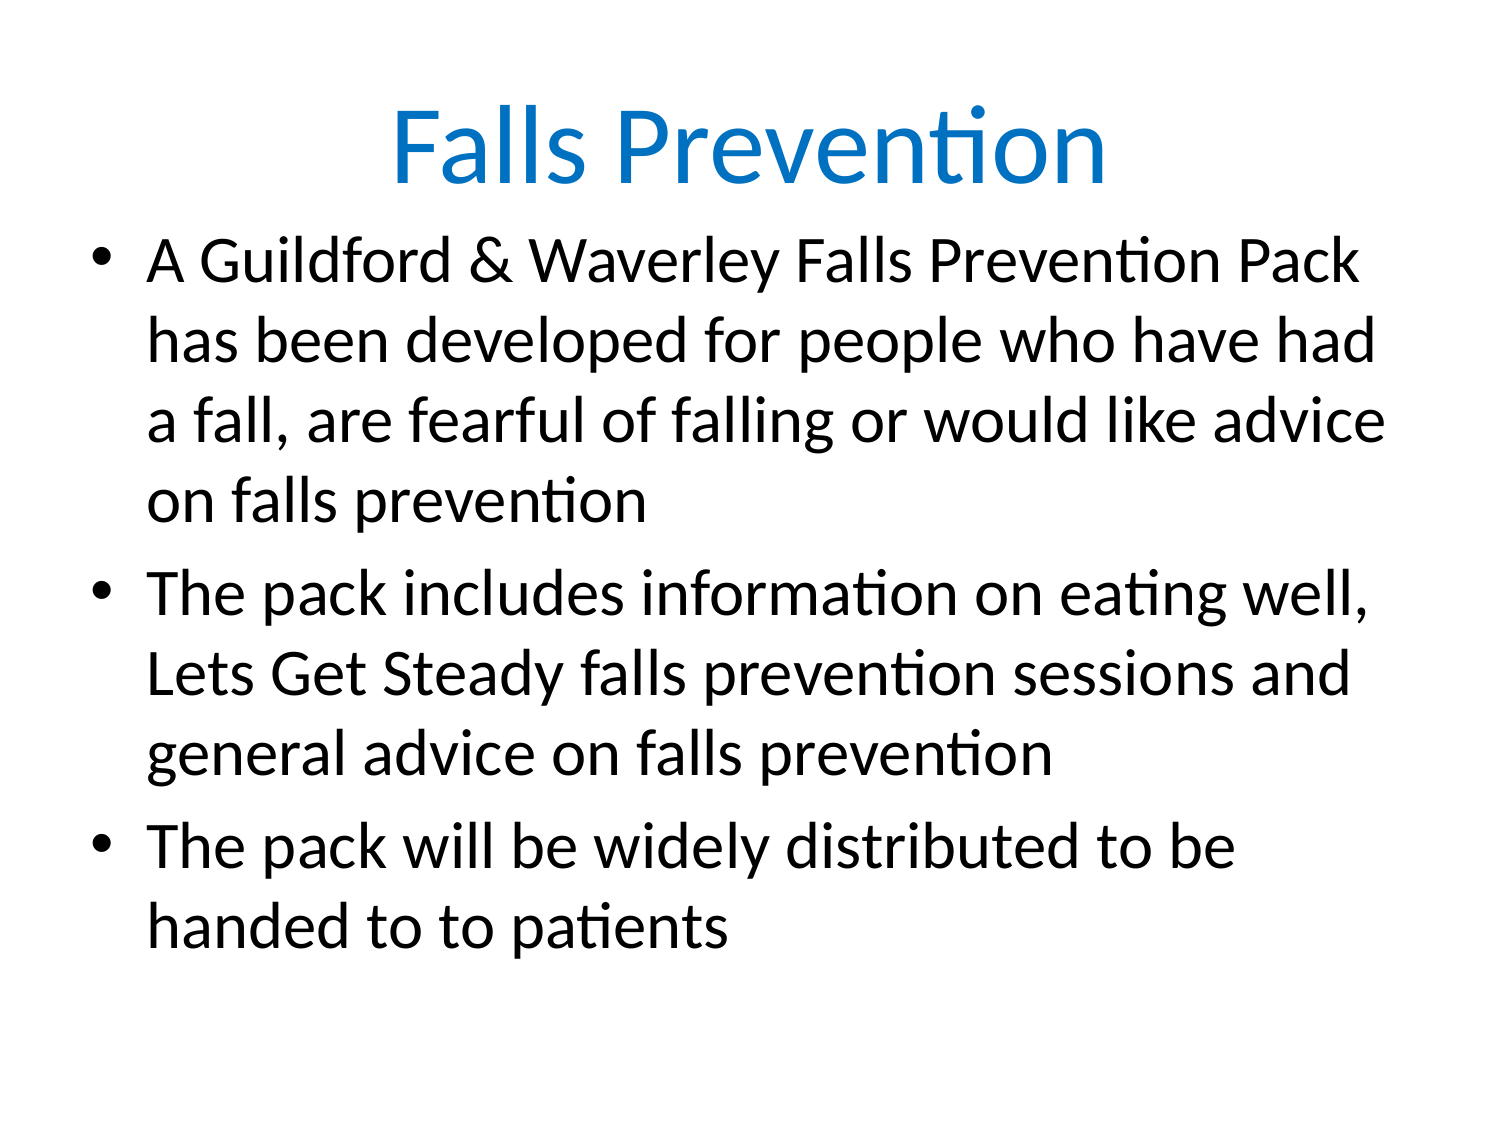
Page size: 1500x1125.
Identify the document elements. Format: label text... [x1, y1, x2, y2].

title Falls Prevention [75, 45, 1425, 208]
list A Guildford & Waverley Falls Prevention Pack has been developed for people who have had a fall, are fearful of falling or would like advice on falls prevention The pack includes information on eating well, Lets Get Steady falls prevention sessions and general advice on falls prevention The pack will be widely distributed to be handed to to patients [75, 208, 1425, 1005]
